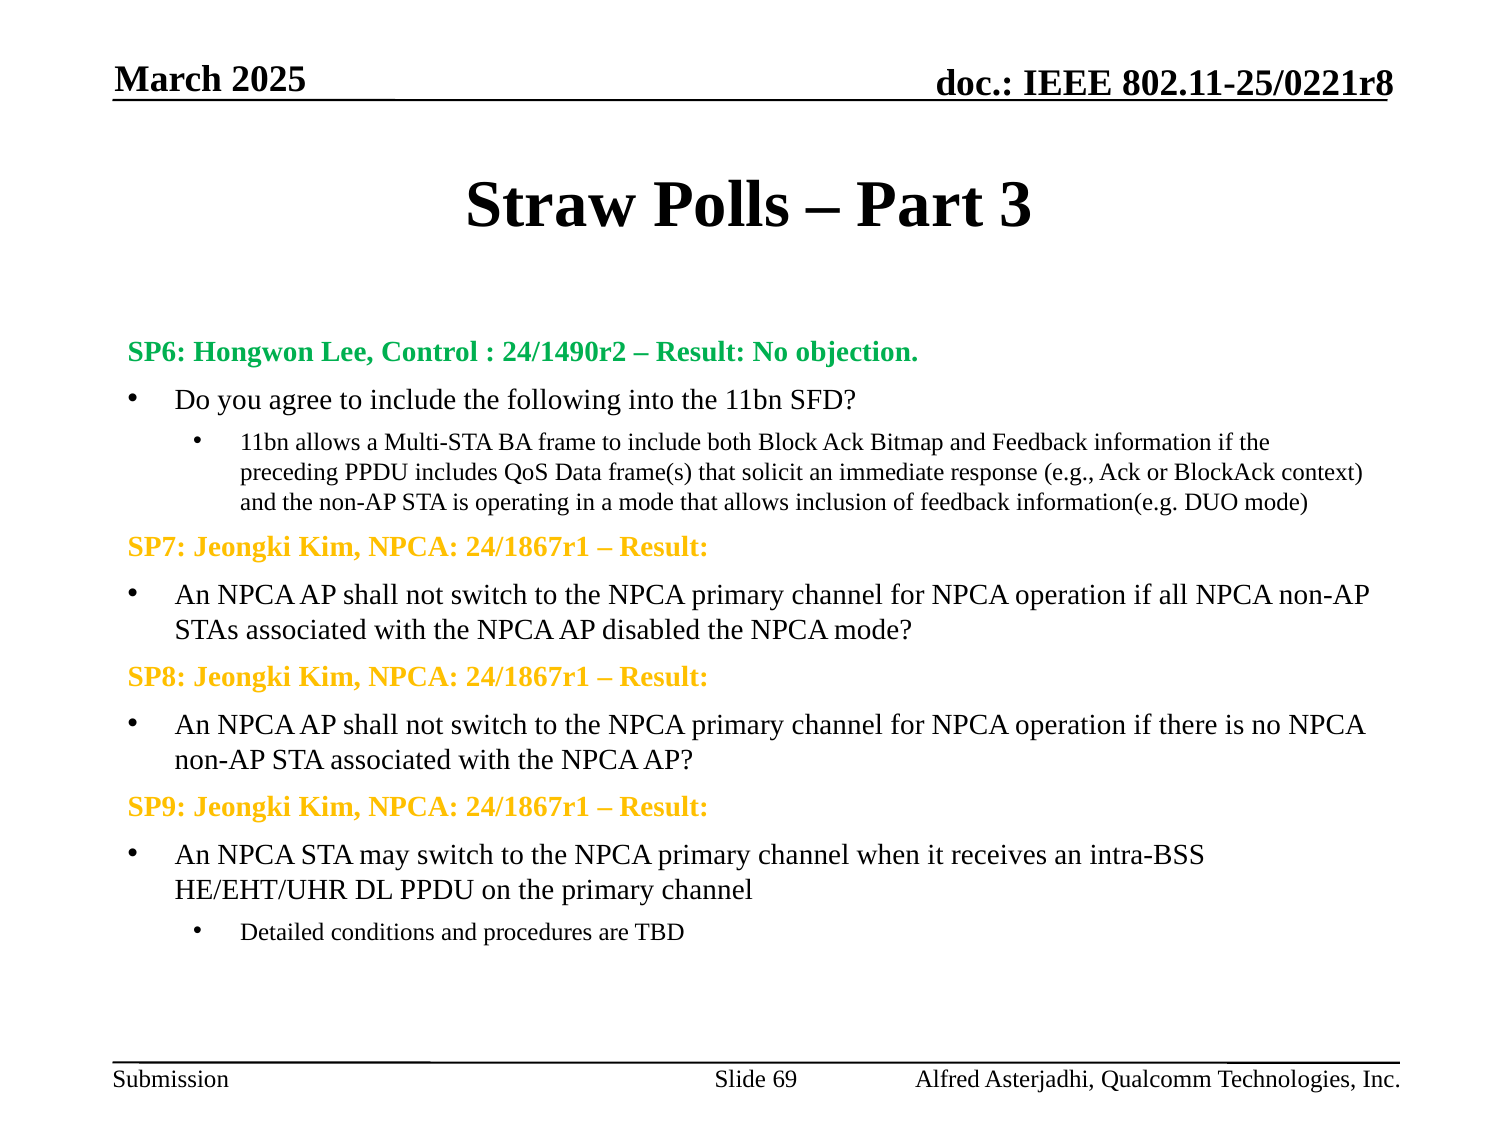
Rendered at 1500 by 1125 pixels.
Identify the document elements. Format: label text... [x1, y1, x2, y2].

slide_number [114, 54, 423, 100]
list SP6: Hongwon Lee, Control : 24/1490r2 – Result: No objection. Do you agree to include the following into the 11bn SFD? 11bn allows a Multi-STA BA frame to include both Block Ack Bitmap and Feedback information if the preceding PPDU includes QoS Data frame(s) that solicit an immediate response (e.g., Ack or BlockAck context) and the non-AP STA is operating in a mode that allows inclusion of feedback information(e.g. DUO mode) SP7: Jeongki Kim, NPCA: 24/1867r1 – Result: An NPCA AP shall not switch to the NPCA primary channel for NPCA operation if all NPCA non-AP STAs associated with the NPCA AP disabled the NPCA mode? SP8: Jeongki Kim, NPCA: 24/1867r1 – Result: An NPCA AP shall not switch to the NPCA primary channel for NPCA operation if there is no NPCA non-AP STA associated with the NPCA AP? SP9: Jeongki Kim, NPCA: 24/1867r1 – Result: An NPCA STA may switch to the NPCA primary channel when it receives an intra-BSS HE/EHT/UHR DL PPDU on the primary channel Detailed conditions and procedures are TBD [112, 324, 1388, 1000]
slide_number Slide 69 [712, 1061, 800, 1123]
footer Alfred Asterjadhi, Qualcomm Technologies, Inc. [878, 1061, 1402, 1093]
title Straw Polls – Part 3 [112, 112, 1388, 288]
